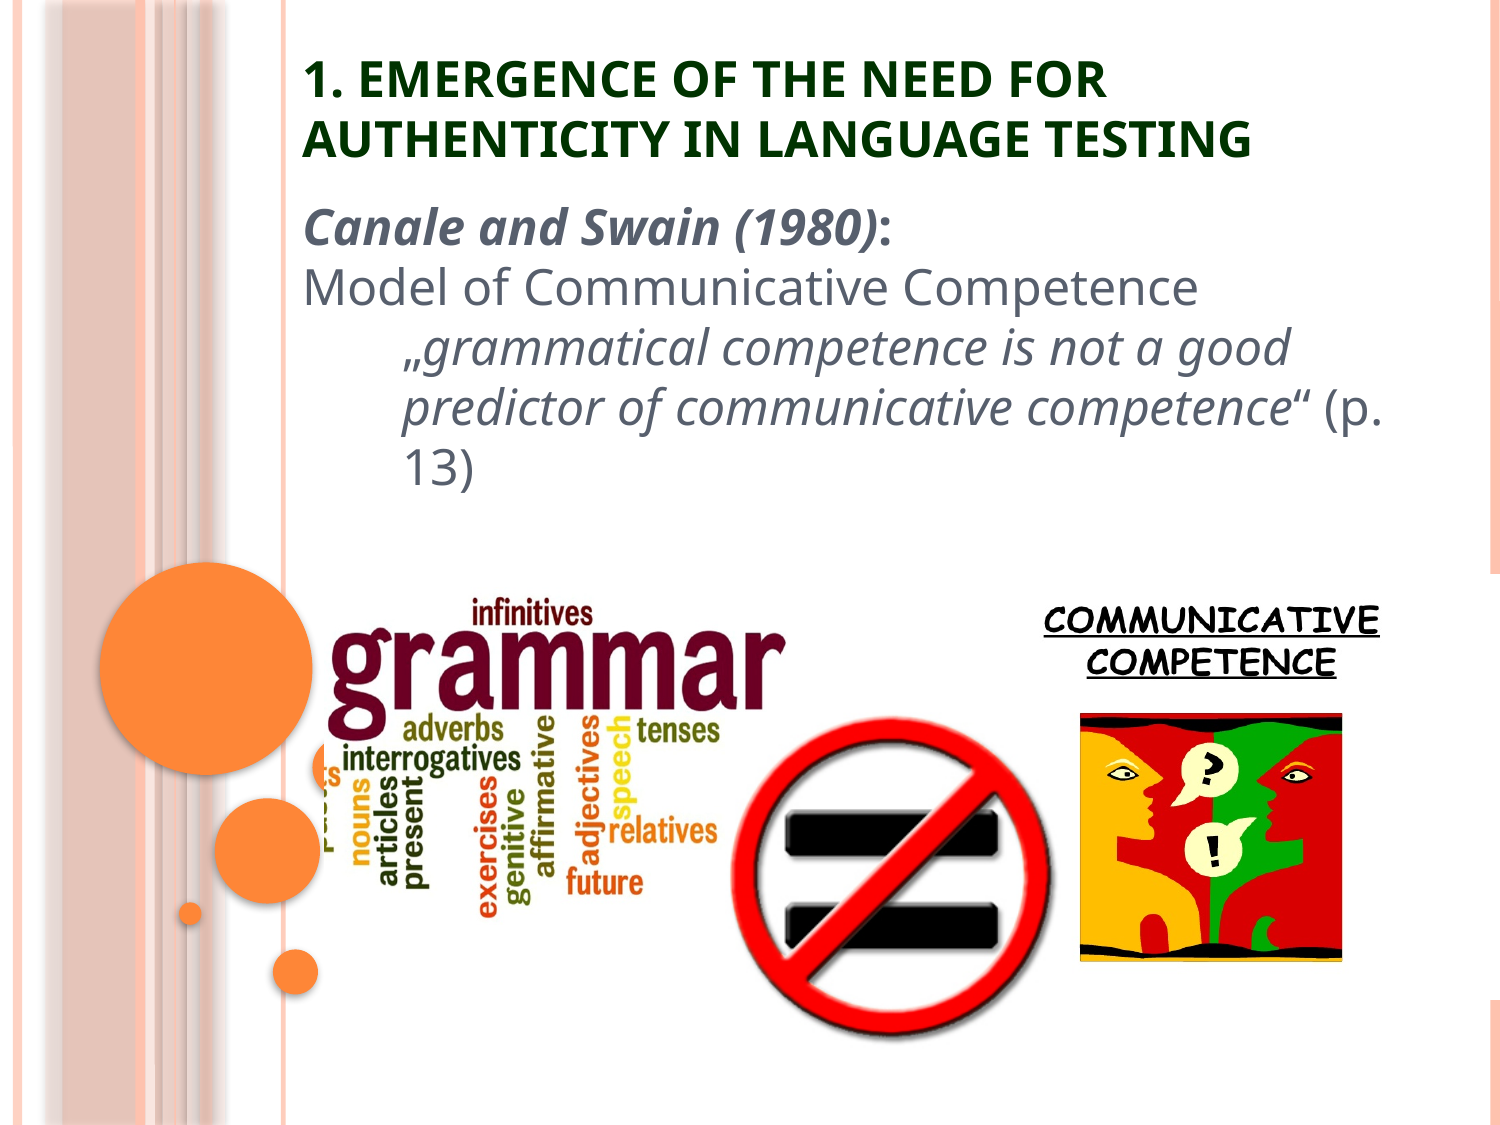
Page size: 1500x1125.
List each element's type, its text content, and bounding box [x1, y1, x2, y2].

title 1. Emergence of the need for authenticity in language testing [287, 24, 1388, 175]
subtitle Canale and Swain (1980): Model of Communicative Competence „grammatical competence is not a good predictor of communicative competence“ (p. 13) [287, 187, 1425, 1046]
picture [324, 574, 1500, 1051]
